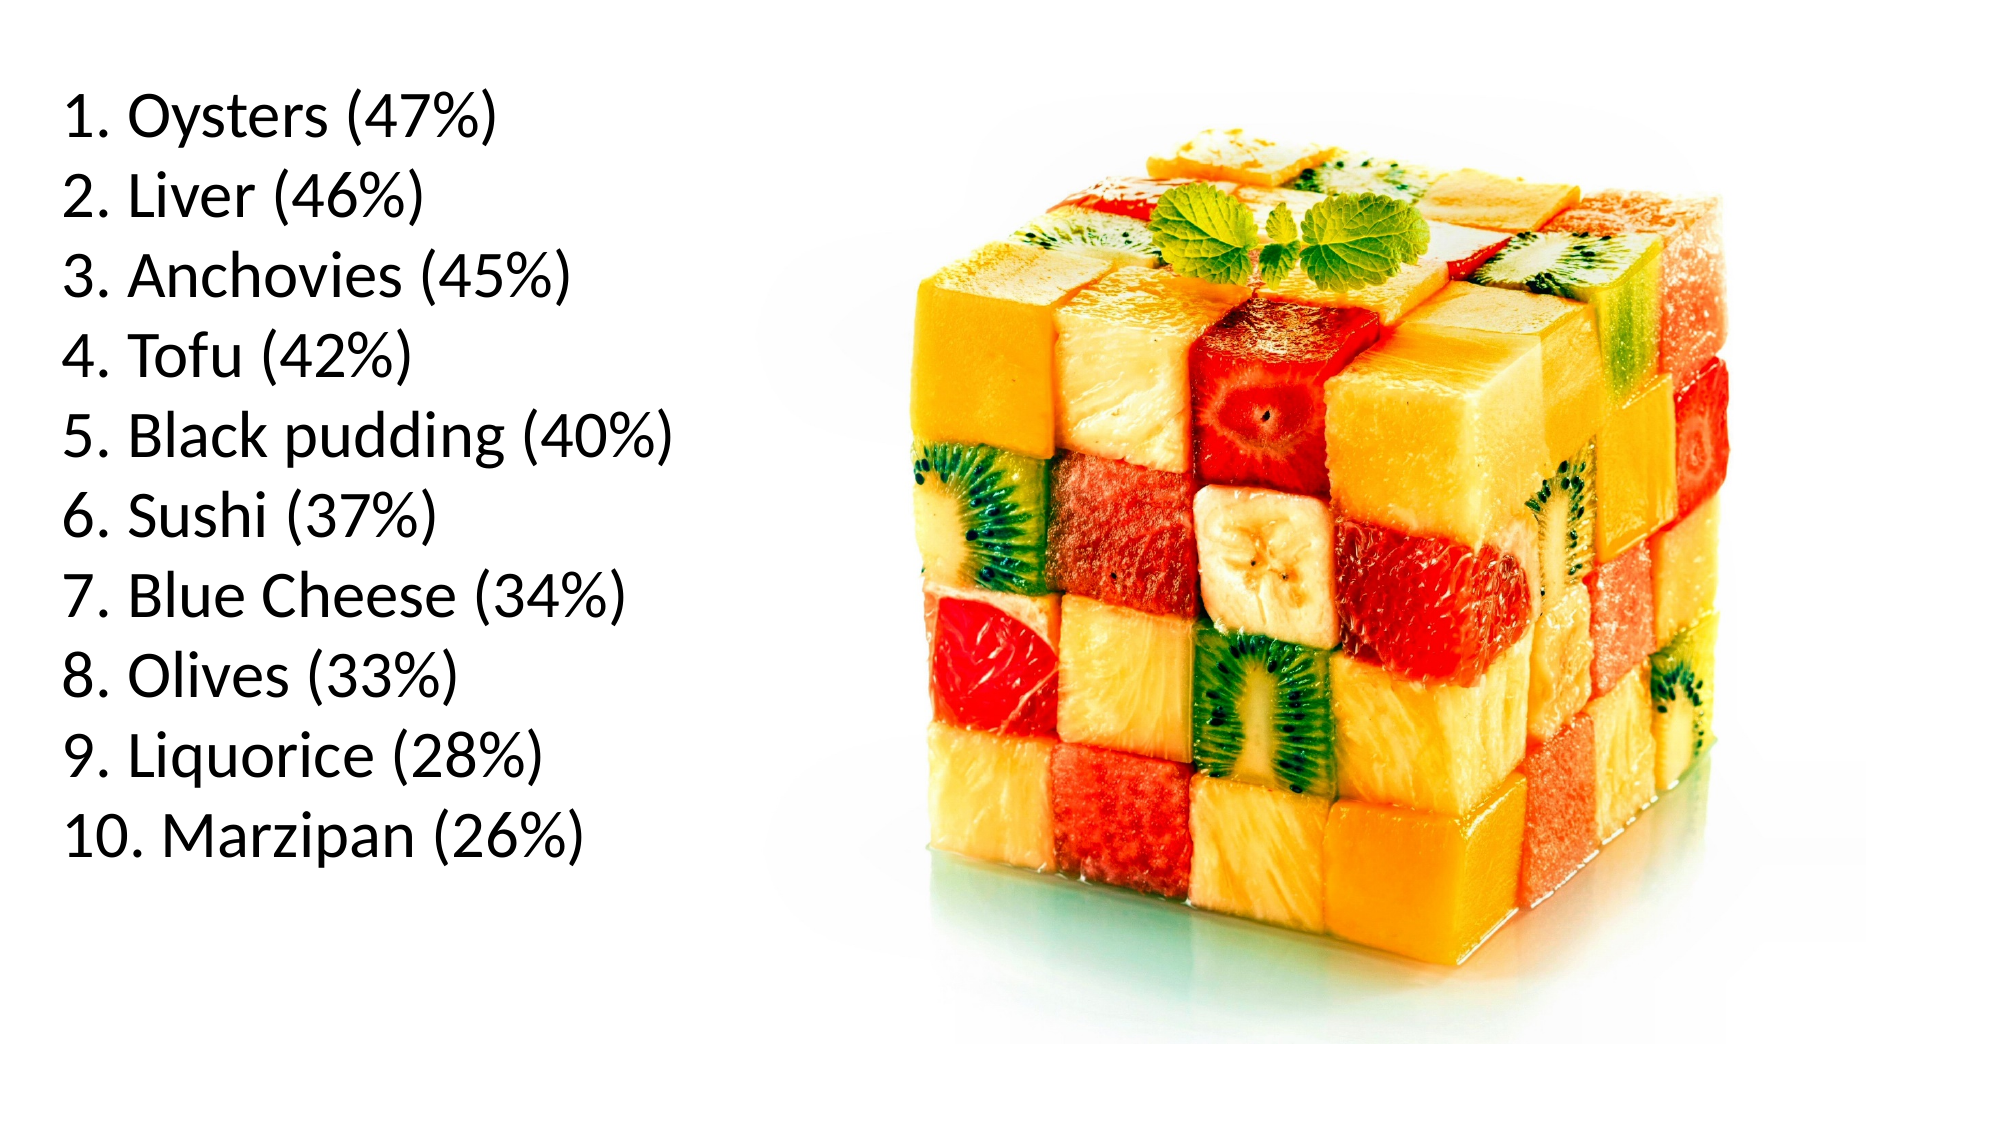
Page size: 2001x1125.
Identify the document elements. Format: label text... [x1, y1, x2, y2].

picture [215, 12, 1866, 1044]
text_box 1. Oysters (47%) 2. Liver (46%) 3. Anchovies (45%) 4. Tofu (42%) 5. Black pudding (40%) 6. Sushi (37%) 7. Blue Cheese (34%) 8. Olives (33%) 9. Liquorice (28%) 10. Marzipan (26%) [46, 63, 215, 879]
